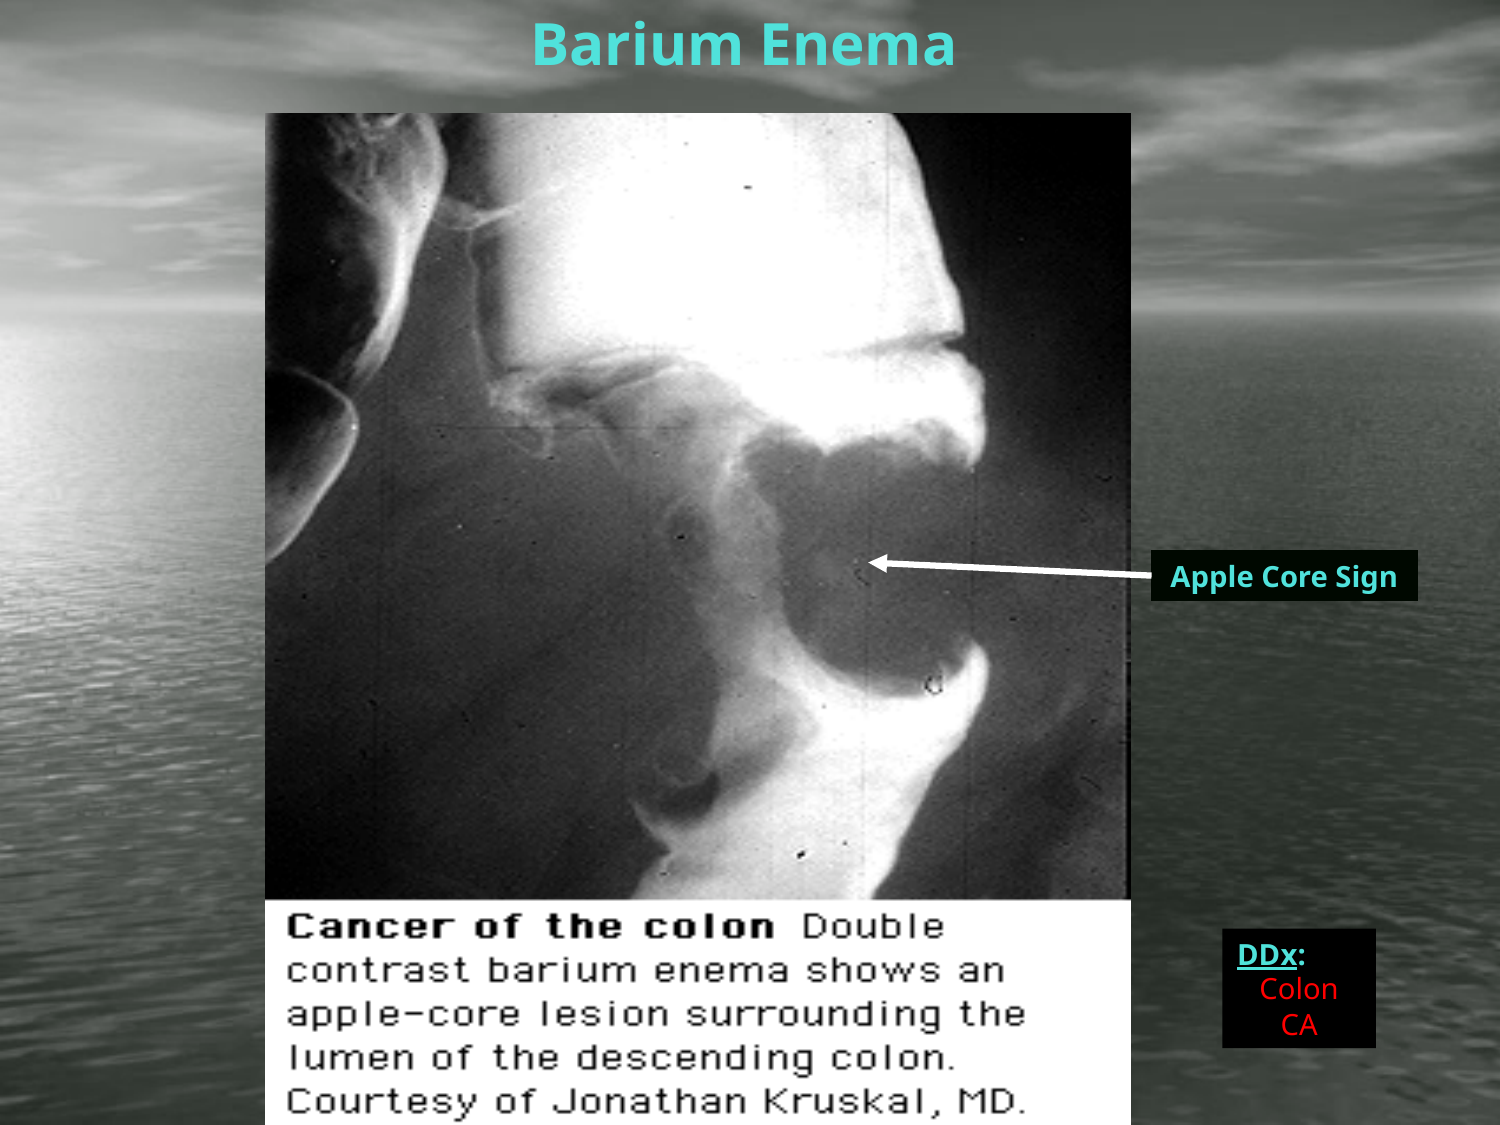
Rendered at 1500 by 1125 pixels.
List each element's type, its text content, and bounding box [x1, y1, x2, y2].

text_box DDx: Colon CA [1222, 928, 1376, 1049]
text_box Barium Enema [64, 0, 1424, 85]
text_box Apple Core Sign [1151, 550, 1418, 601]
picture [265, 113, 1131, 1125]
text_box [867, 562, 1152, 577]
